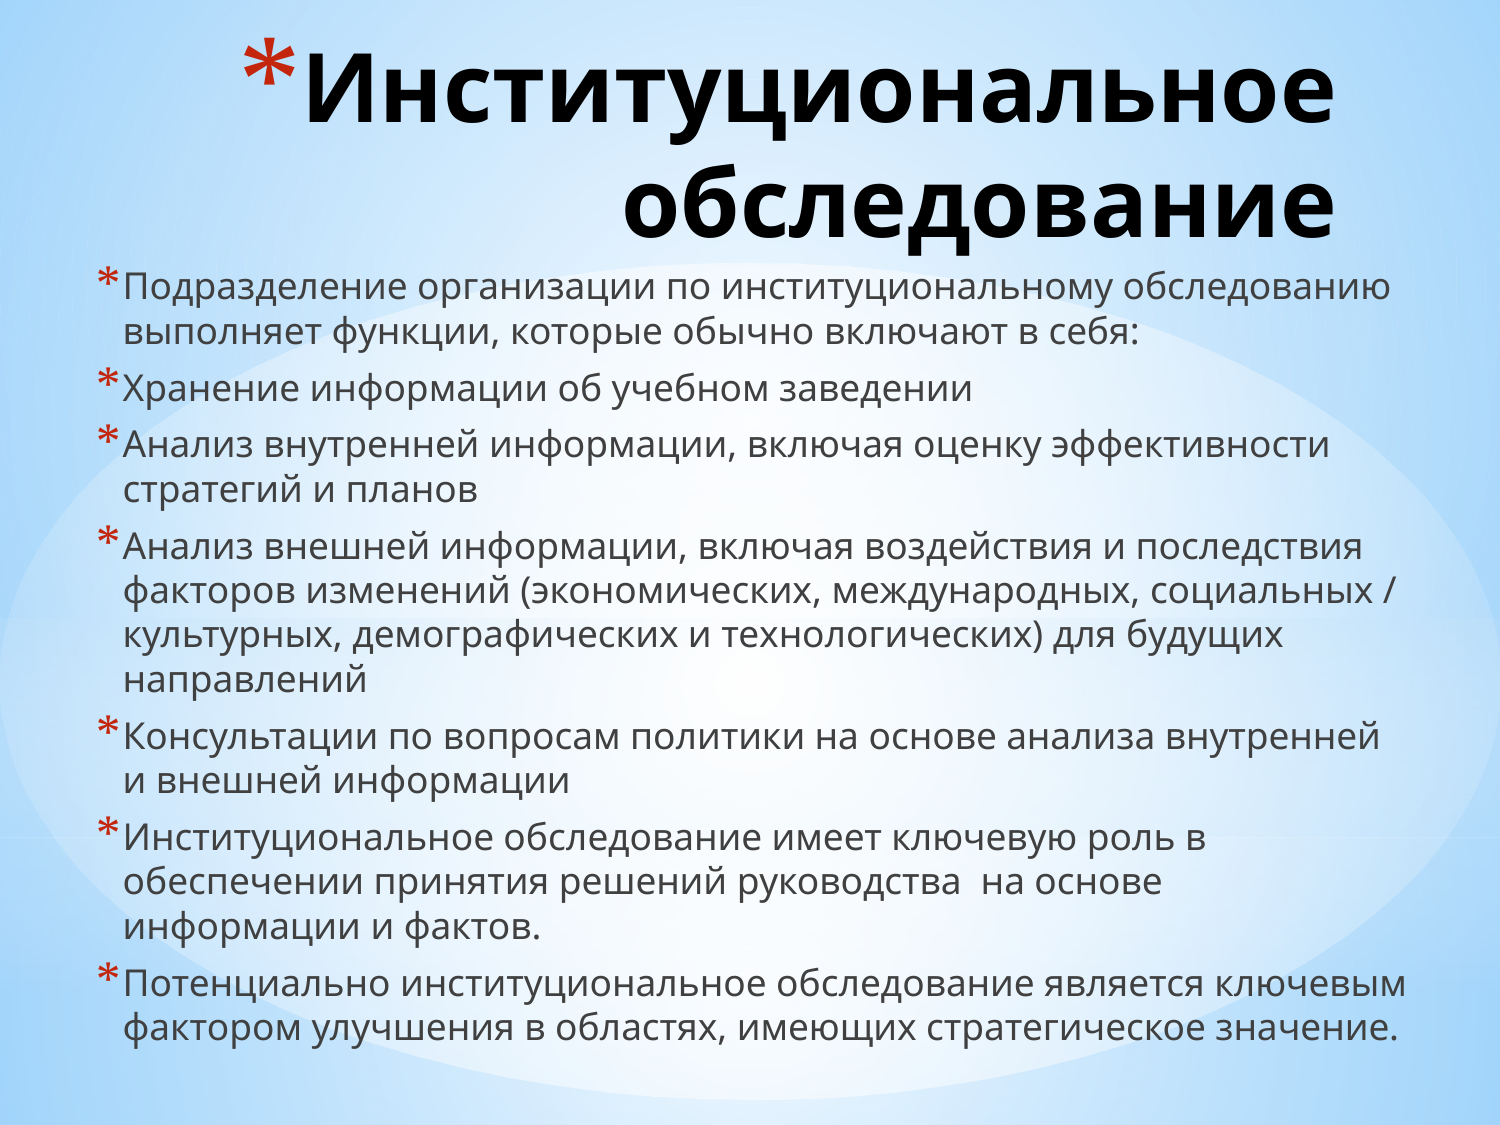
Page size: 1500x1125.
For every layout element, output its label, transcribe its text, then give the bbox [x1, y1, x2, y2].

title Институциональное обследование [76, 19, 1353, 102]
list Подразделение организации по институциональному обследованию выполняет функции, которые обычно включают в себя: Хранение информации об учебном заведении Анализ внутренней информации, включая оценку эффективности стратегий и планов Анализ внешней информации, включая воздействия и последствия факторов изменений (экономических, международных, социальных / культурных, демографических и технологических) для будущих направлений Консультации по вопросам политики на основе анализа внутренней и внешней информации Институциональное обследование имеет ключевую роль в обеспечении принятия решений руководства на основе информации и фактов. Потенциально институциональное обследование является ключевым фактором улучшения в областях, имеющих стратегическое значение. [75, 255, 1425, 1125]
